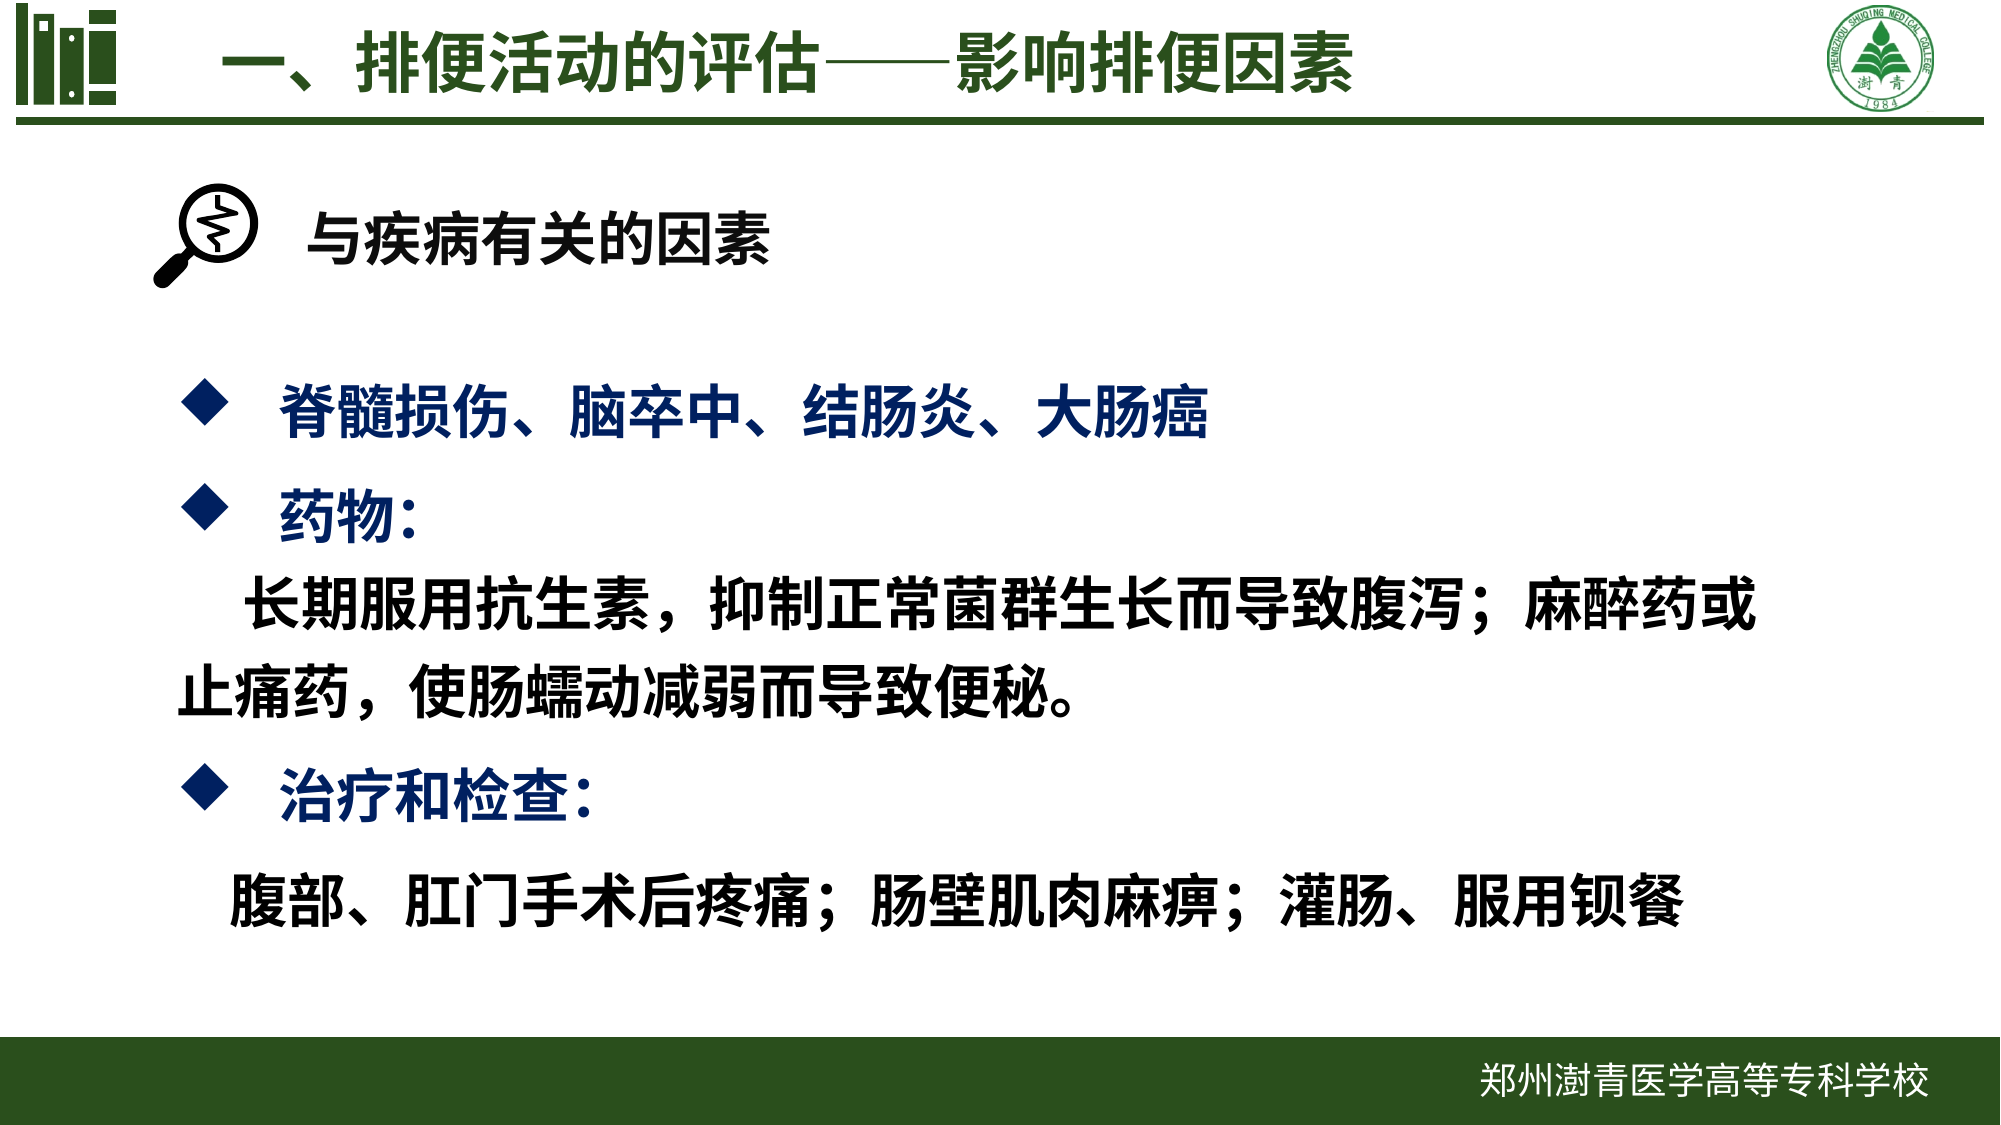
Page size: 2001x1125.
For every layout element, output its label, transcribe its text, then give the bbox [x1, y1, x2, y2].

list 一、排便活动的评估——影响排便因素 [205, 13, 1508, 109]
text_box 脊髓损伤、脑卒中、结肠炎、大肠癌 药物： 长期服用抗生素，抑制正常菌群生长而导致腹泻；麻醉药或止痛药，使肠蠕动减弱而导致便秘。 治疗和检查： 腹部、肛门手术后疼痛；肠壁肌肉麻痹；灌肠、服用钡餐 [161, 332, 1784, 942]
picture [142, 173, 270, 300]
text_box 郑州澍青医学高等专科学校 [1465, 1049, 1950, 1125]
text_box 与疾病有关的因素 [291, 159, 1071, 280]
picture [1827, 5, 1934, 112]
